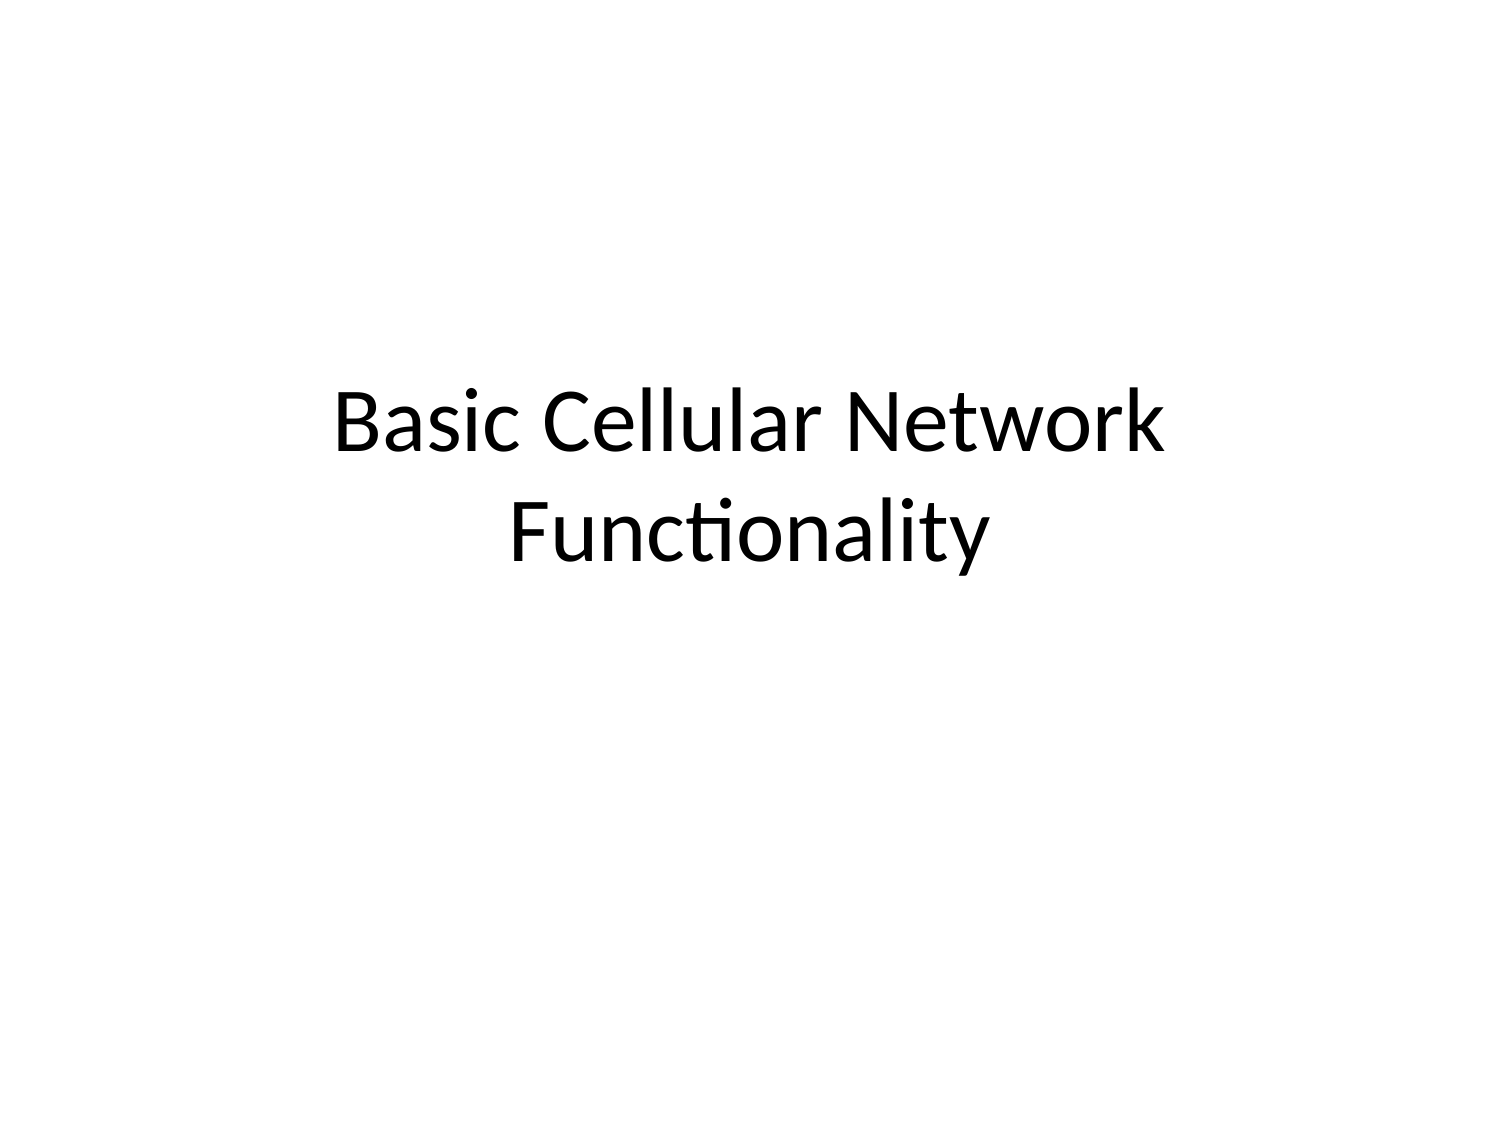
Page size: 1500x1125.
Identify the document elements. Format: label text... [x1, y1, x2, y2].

title Basic Cellular Network Functionality [112, 349, 1388, 591]
